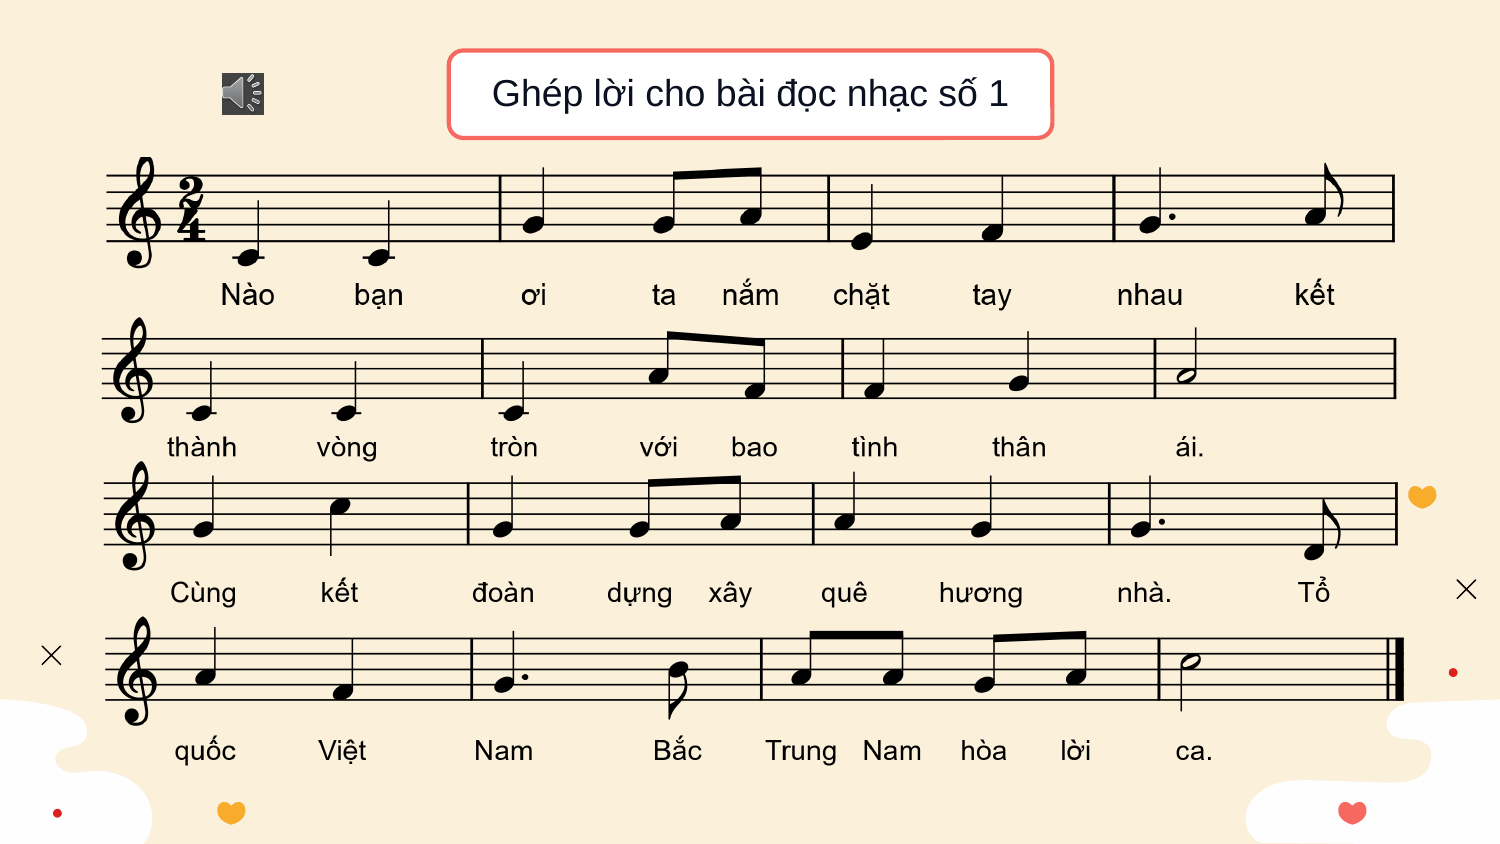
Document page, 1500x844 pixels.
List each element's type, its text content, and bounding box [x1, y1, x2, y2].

text_box Ghép lời cho bài đọc nhạc số 1 [446, 48, 1055, 141]
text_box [79, 156, 1421, 787]
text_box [221, 72, 265, 116]
